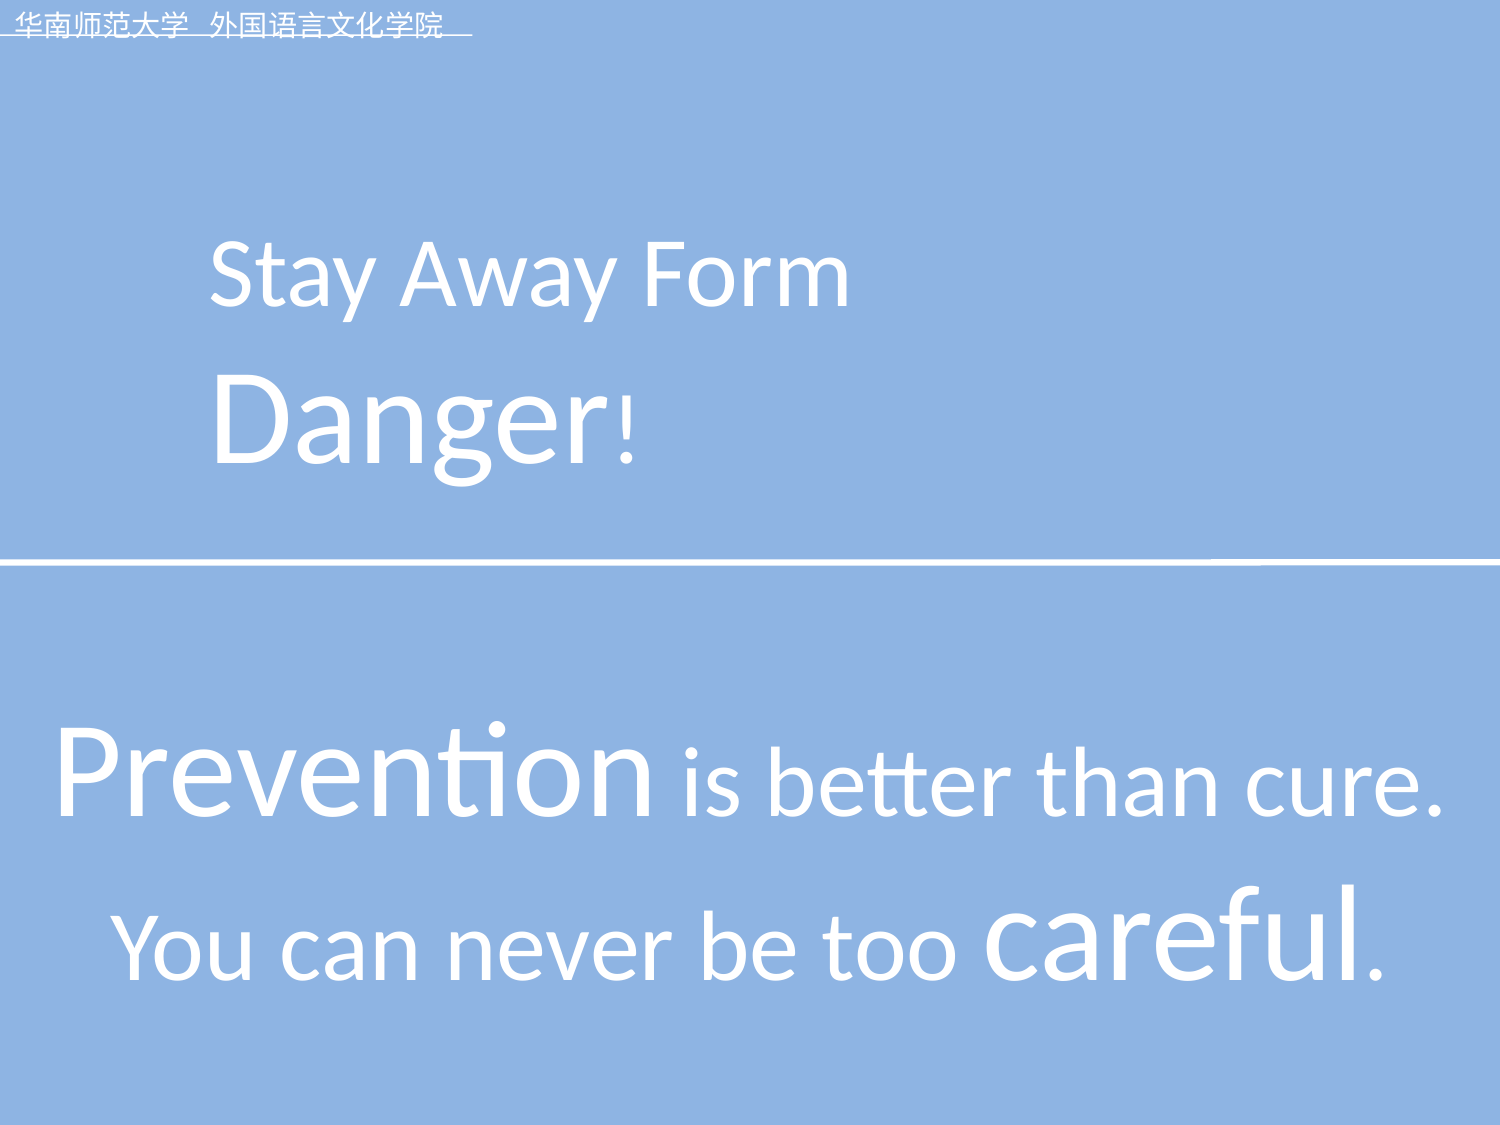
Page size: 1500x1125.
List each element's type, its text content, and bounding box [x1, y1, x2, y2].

text_box Prevention is better than cure. You can never be too careful. [5, 671, 1495, 1016]
text_box Stay Away Form Danger! [193, 199, 1307, 499]
